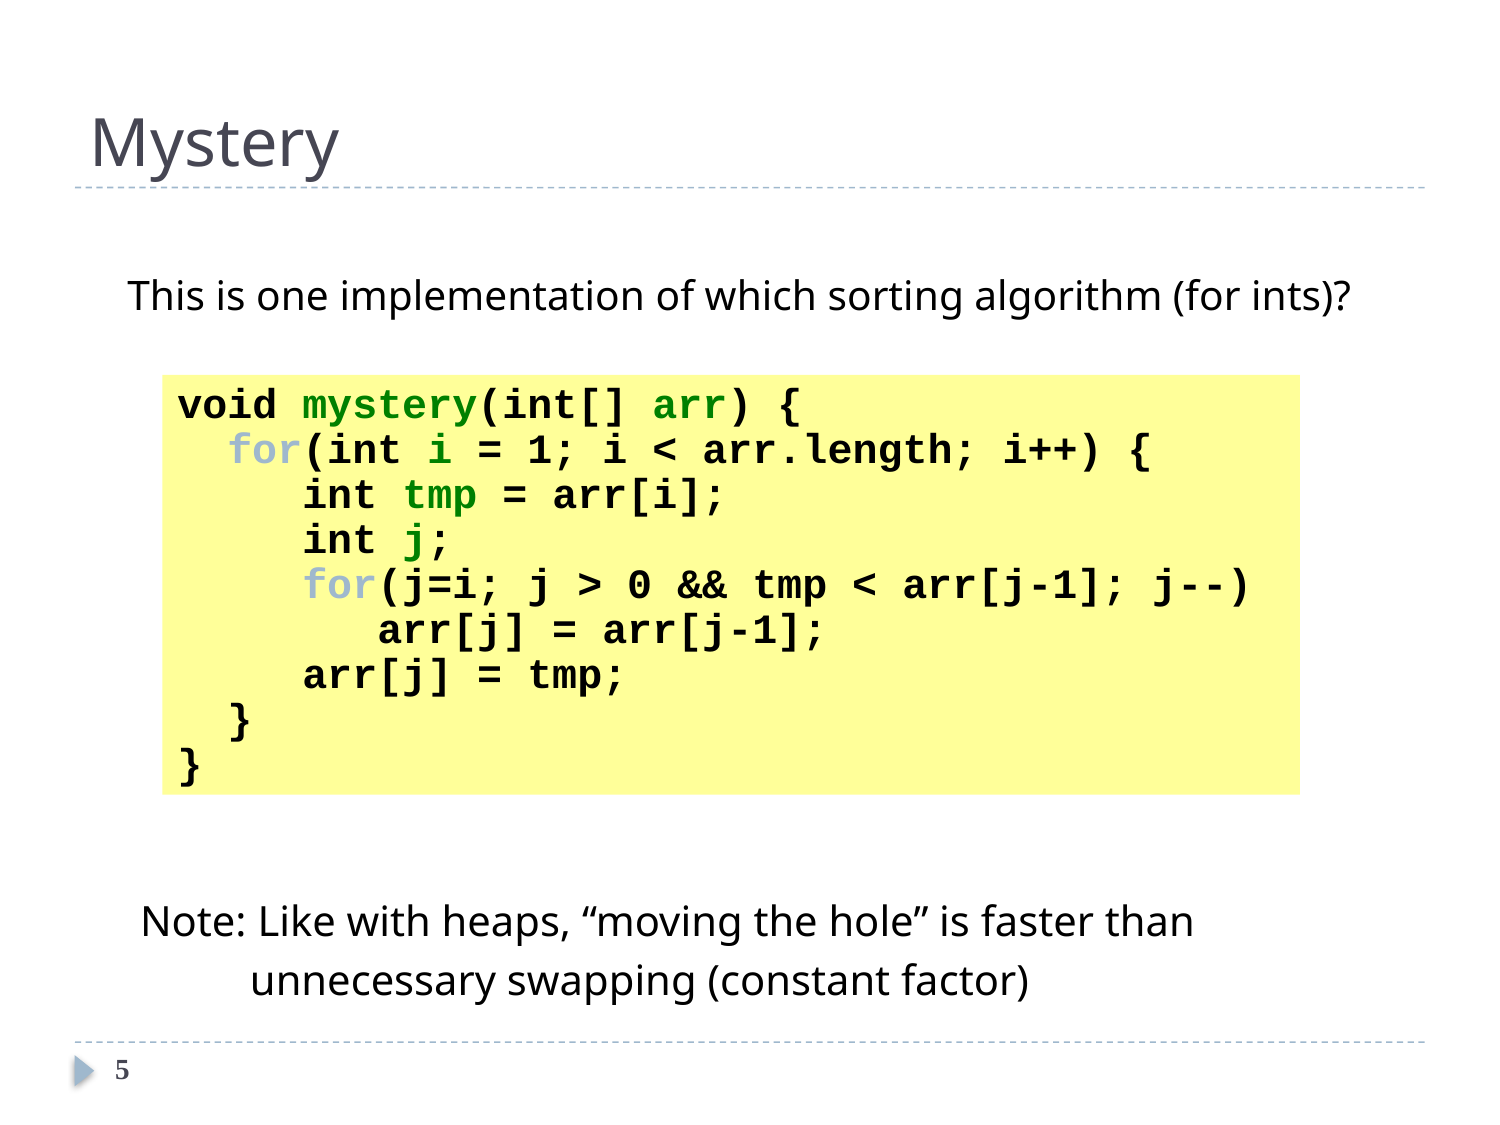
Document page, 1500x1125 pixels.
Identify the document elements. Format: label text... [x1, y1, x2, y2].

slide_number 5 [100, 1042, 426, 1103]
text_box Note: Like with heaps, “moving the hole” is faster than unnecessary swapping (constant factor) [125, 887, 1225, 1038]
list This is one implementation of which sorting algorithm (for ints)? [112, 262, 1388, 338]
title Mystery [75, 24, 1425, 188]
text_box void mystery(int[] arr) { for(int i = 1; i < arr.length; i++) { int tmp = arr[i]; int j; for(j=i; j > 0 && tmp < arr[j-1]; j--) arr[j] = arr[j-1]; arr[j] = tmp; } } [162, 374, 1300, 795]
